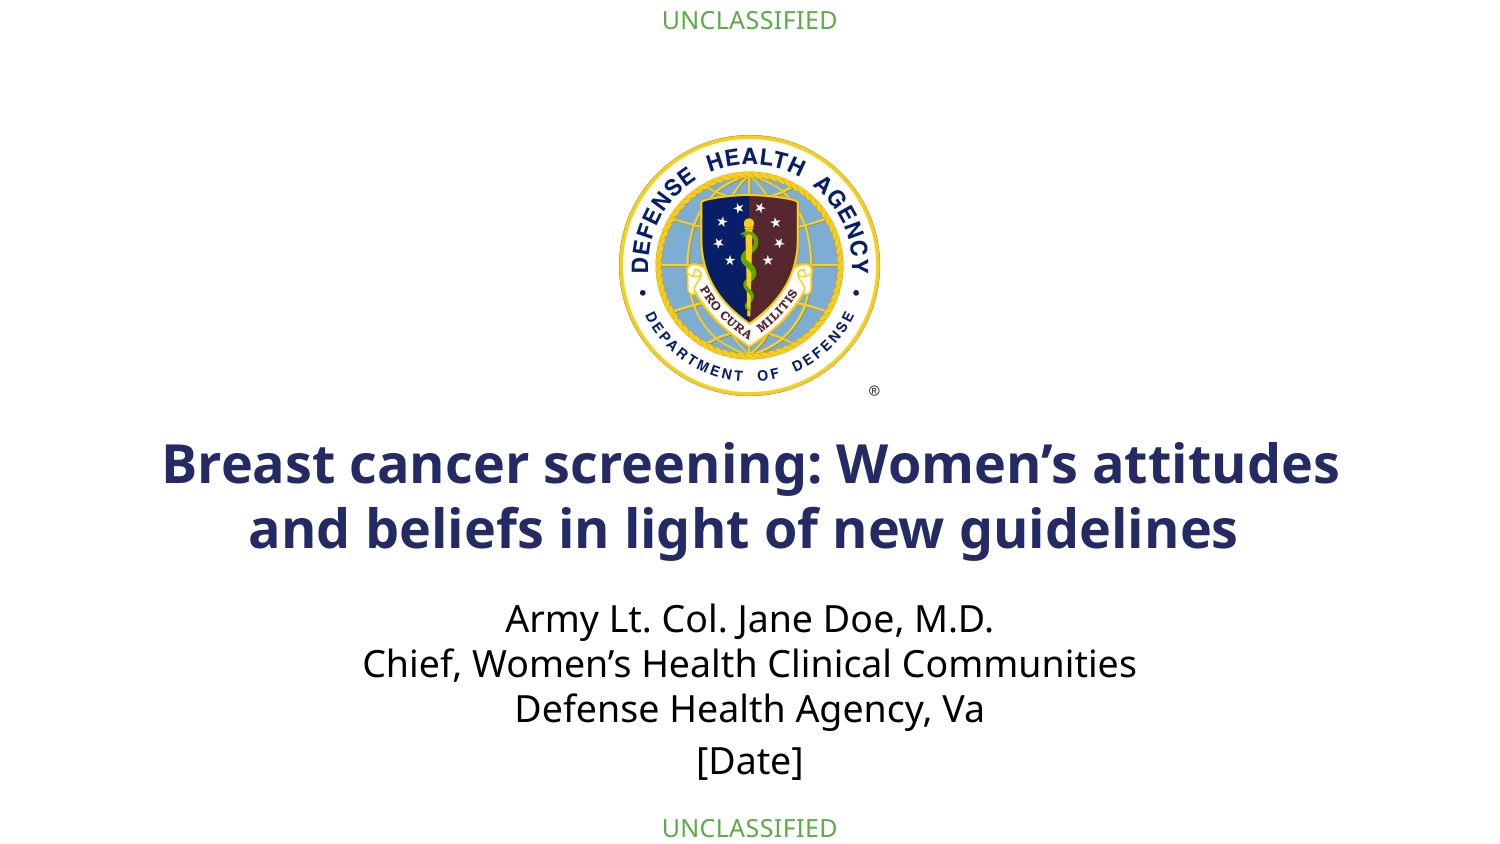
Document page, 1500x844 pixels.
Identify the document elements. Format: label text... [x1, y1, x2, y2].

picture [618, 134, 882, 398]
subtitle Army Lt. Col. Jane Doe, M.D. Chief, Women’s Health Clinical Communities Defense Health Agency, Va [Date] [225, 587, 1275, 785]
title Breast cancer screening: Women’s attitudes and beliefs in light of new guidelines [132, 421, 1370, 569]
